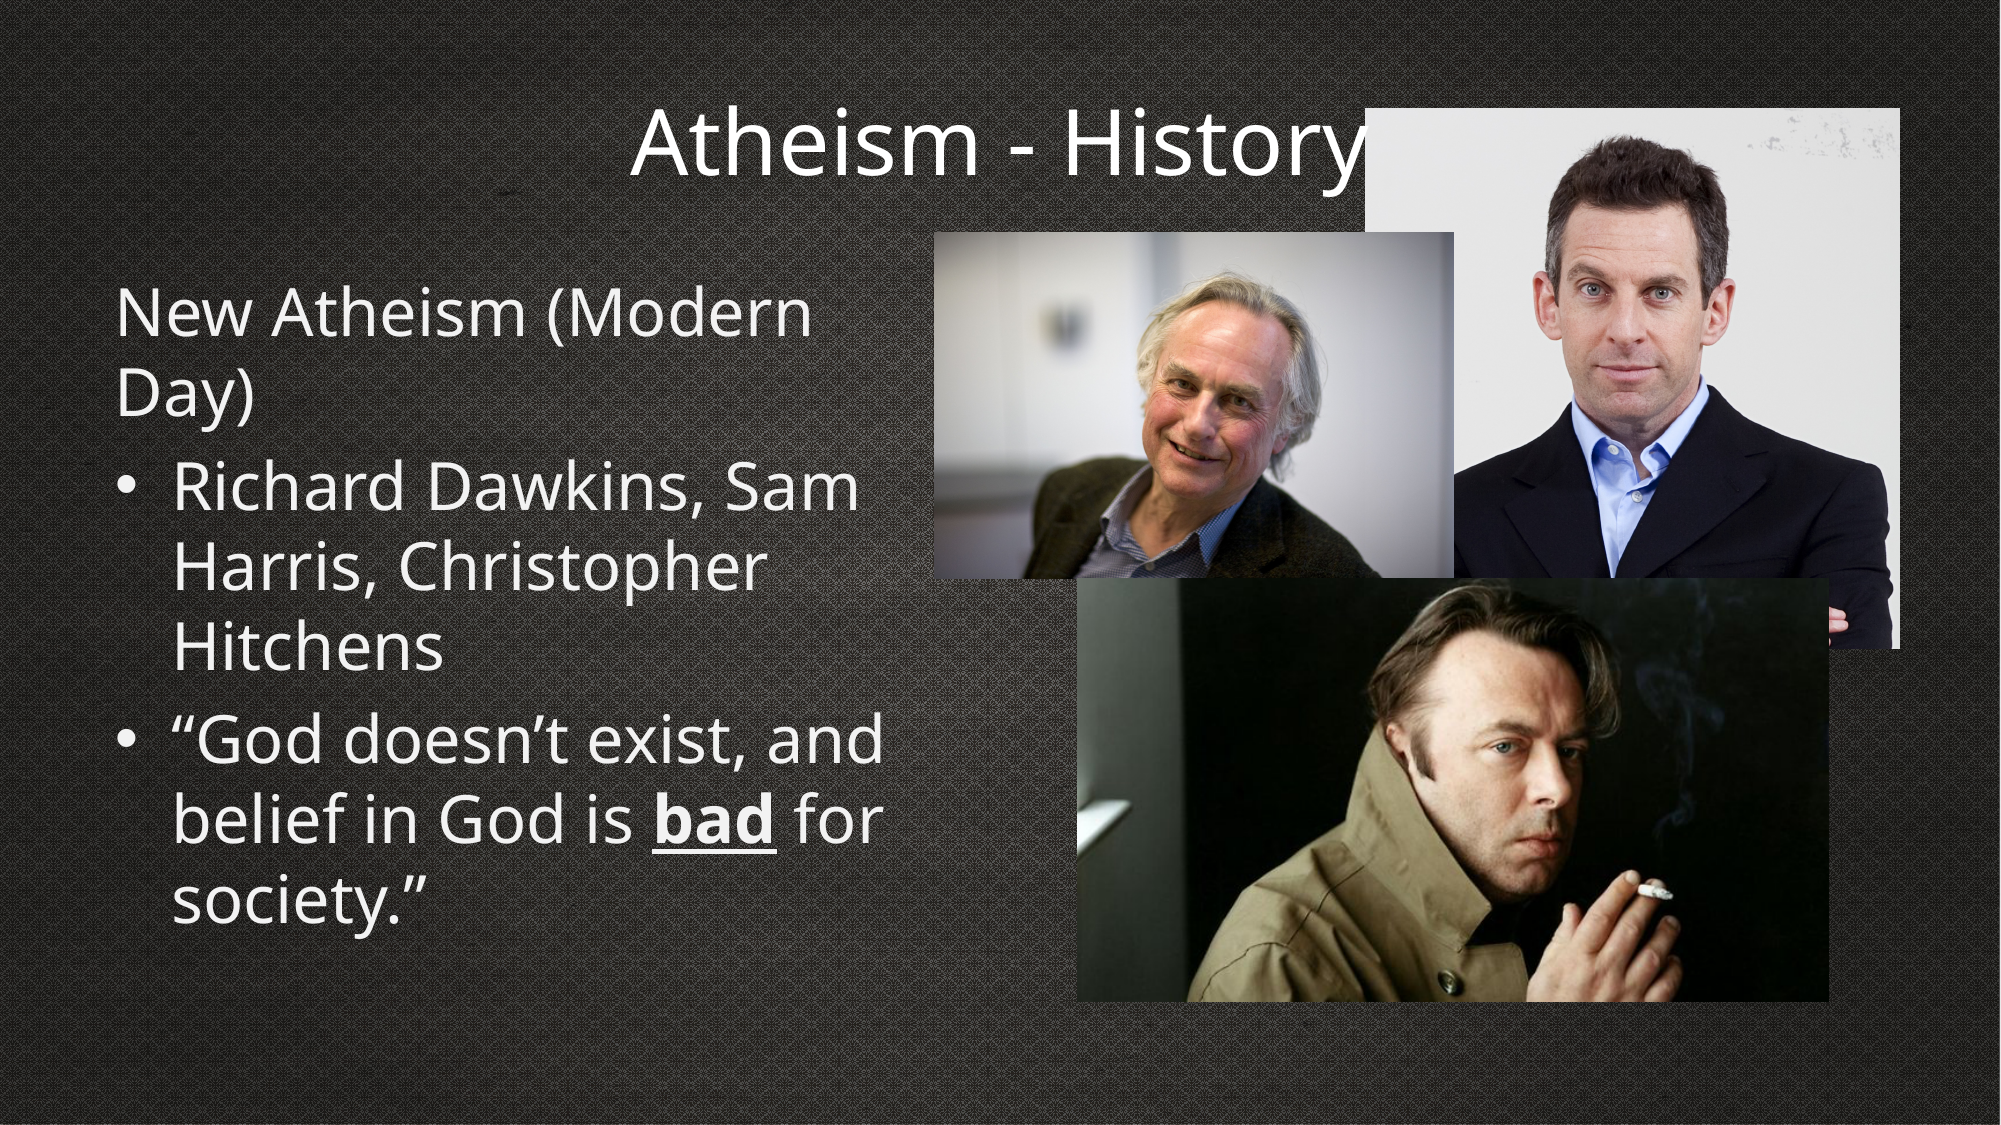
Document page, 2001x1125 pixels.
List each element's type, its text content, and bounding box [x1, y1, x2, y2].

list New Atheism (Modern Day) Richard Dawkins, Sam Harris, Christopher Hitchens “God doesn’t exist, and belief in God is bad for society.” [99, 262, 935, 1035]
picture [0, 0, 2001, 1125]
title Atheism - History [99, 45, 1900, 233]
